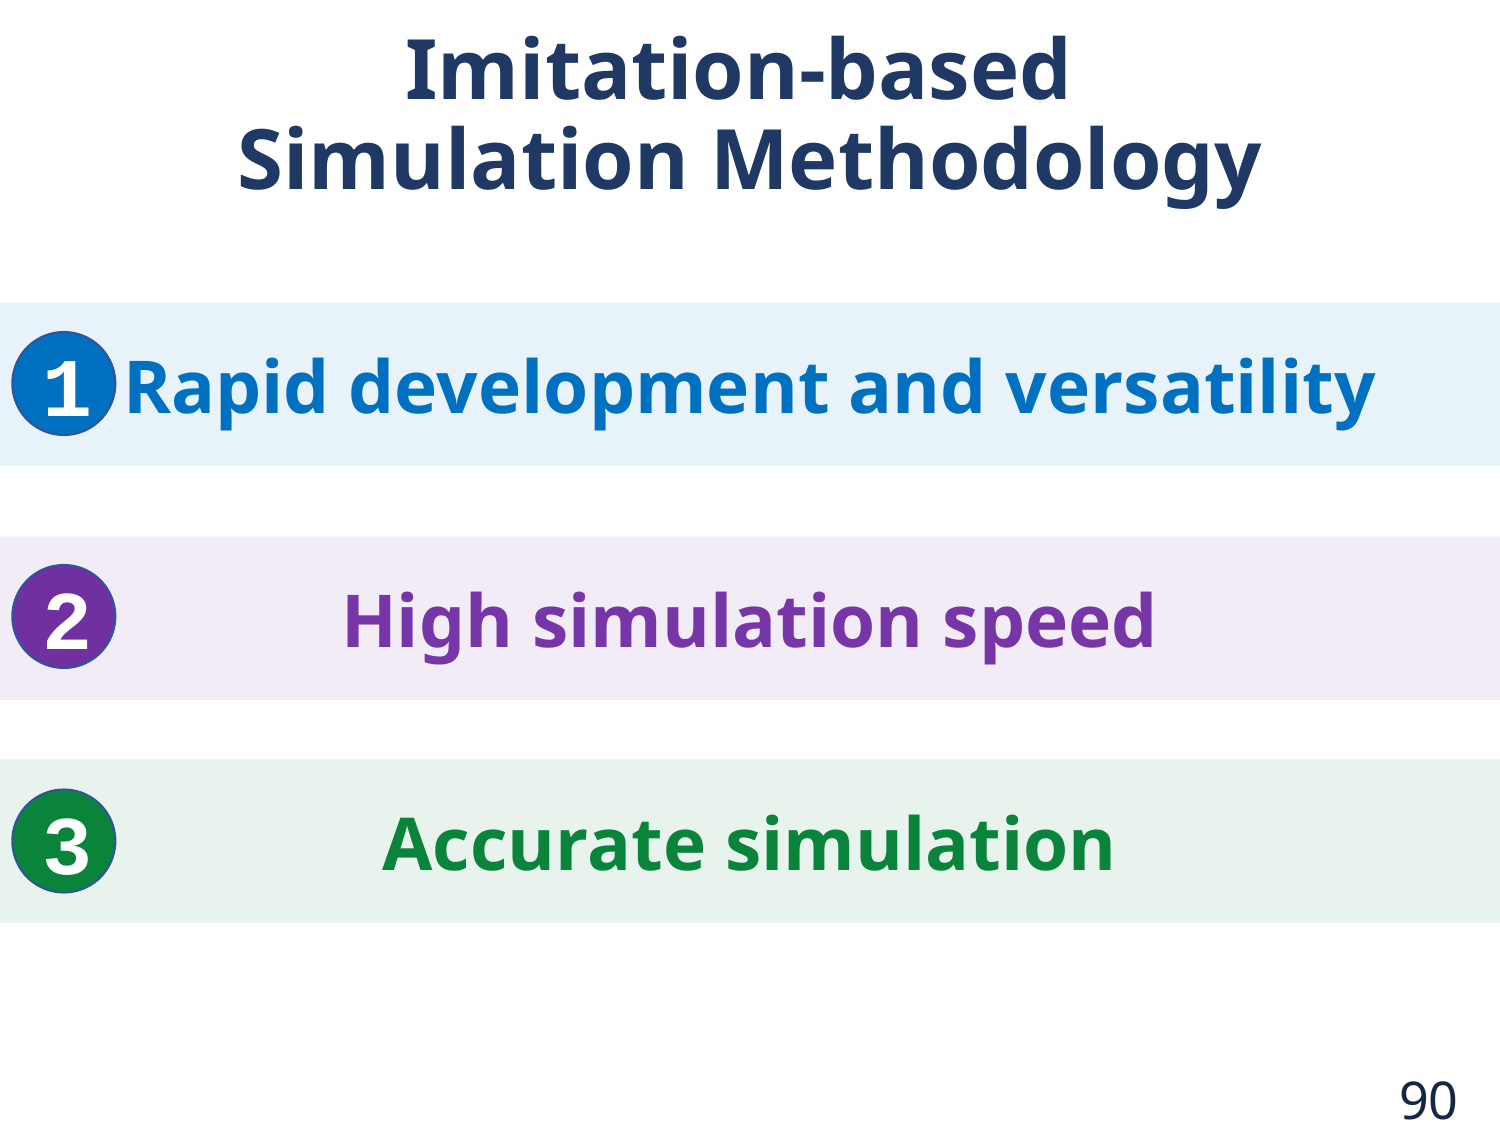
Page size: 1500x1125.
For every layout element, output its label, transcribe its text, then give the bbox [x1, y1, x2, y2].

text_box 2 [11, 563, 117, 670]
text_box Accurate simulation [0, 758, 1500, 924]
text_box Rapid development and versatility [0, 301, 1500, 467]
text_box 1 [11, 330, 117, 437]
text_box High simulation speed [0, 535, 1500, 701]
slide_number 90 [1136, 1072, 1474, 1125]
title Imitation-based Simulation Methodology [0, 8, 1500, 226]
text_box 3 [11, 788, 117, 894]
